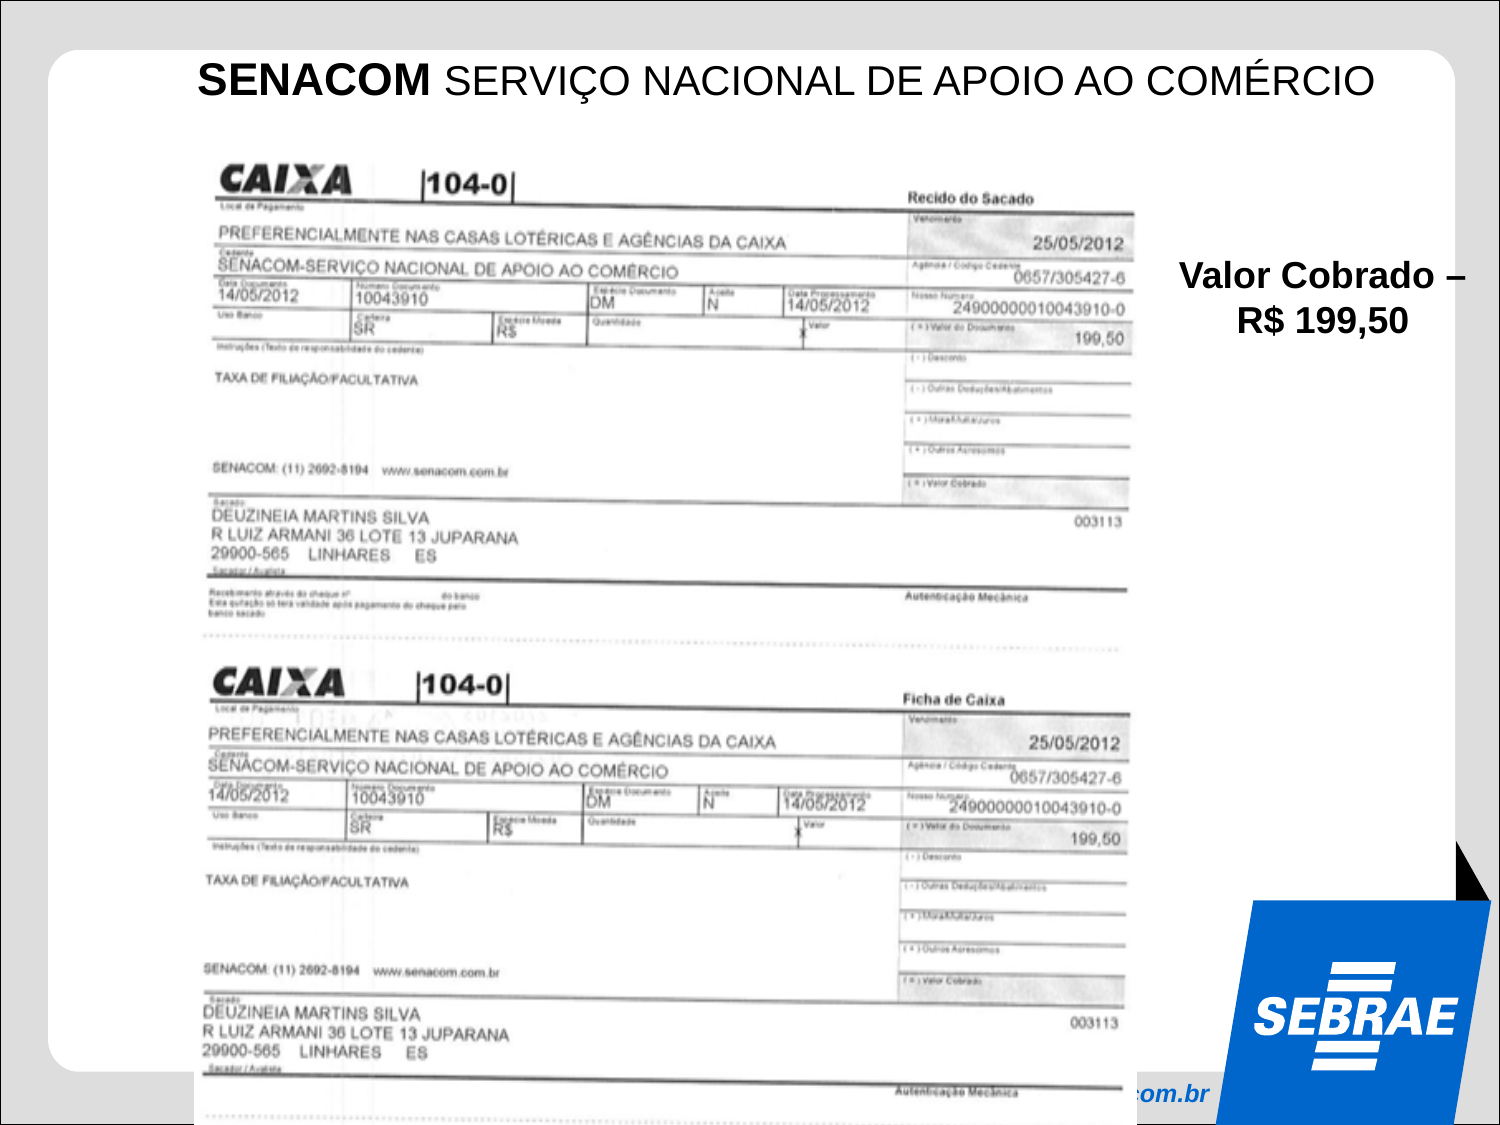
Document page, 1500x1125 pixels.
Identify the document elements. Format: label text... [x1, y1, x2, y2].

text_box Valor Cobrado – R$ 199,50 [1141, 243, 1500, 349]
picture [194, 160, 1137, 1125]
text_box SENACOM SERVIÇO NACIONAL DE APOIO AO COMÉRCIO [183, 41, 1500, 112]
